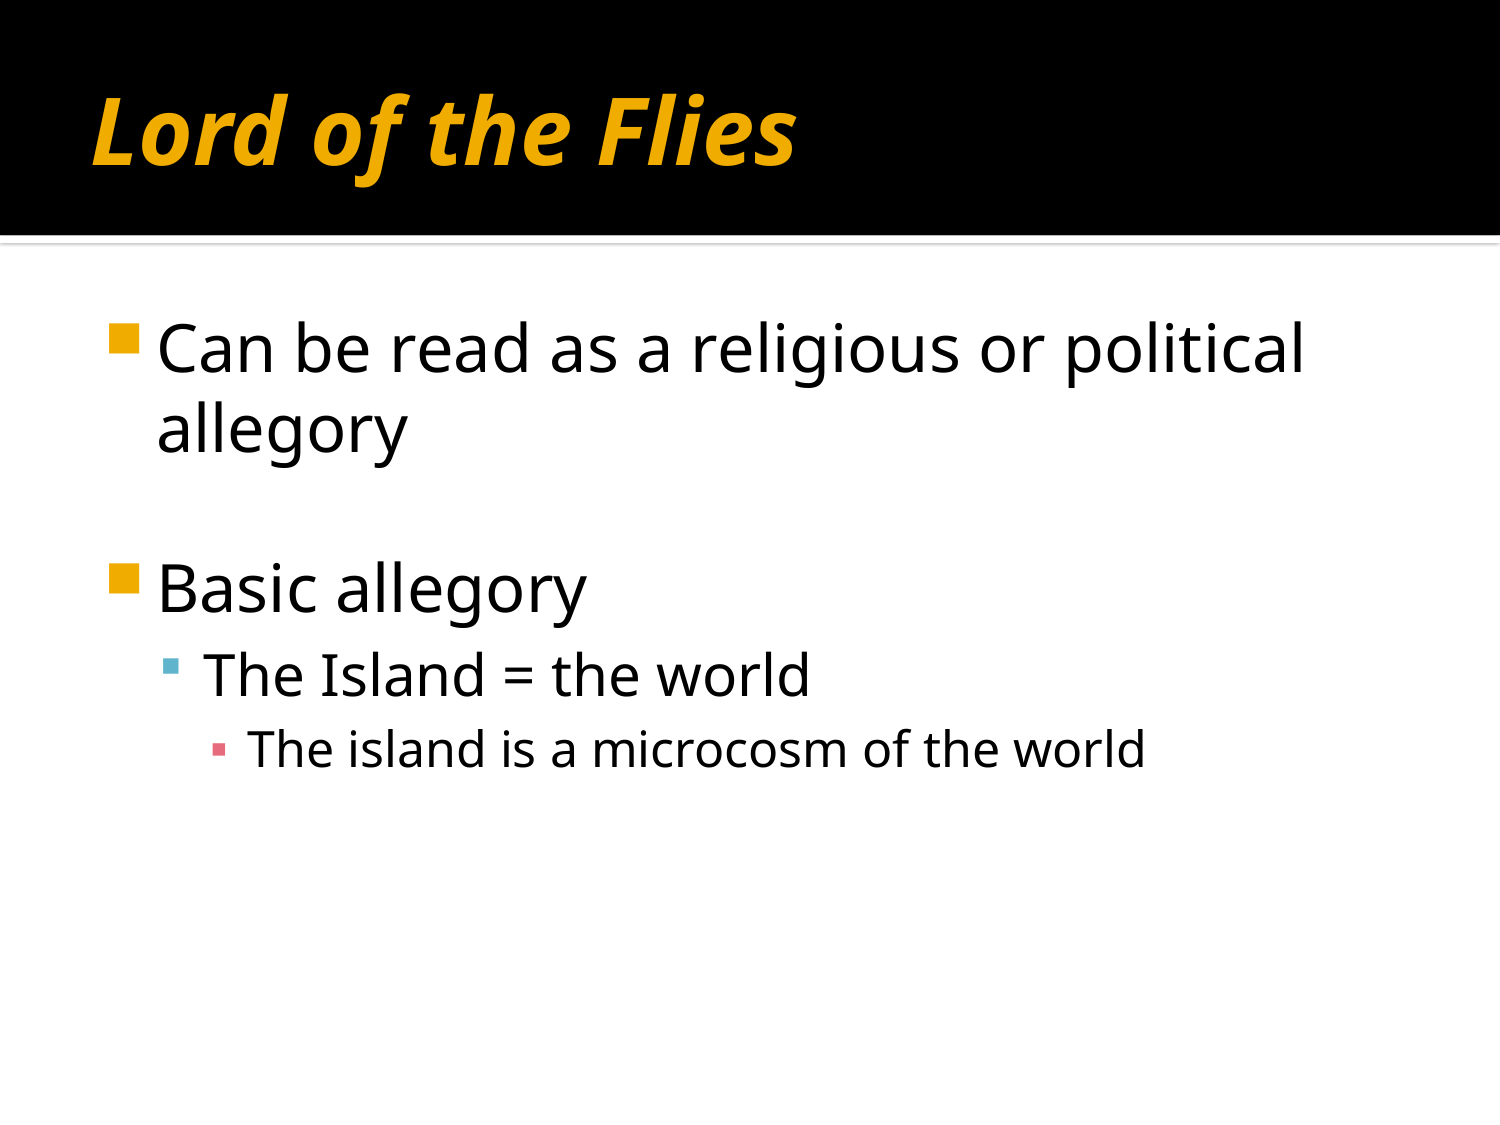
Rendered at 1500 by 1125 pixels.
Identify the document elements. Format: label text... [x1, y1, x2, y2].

list Can be read as a religious or political allegory Basic allegory The Island = the world The island is a microcosm of the world [75, 291, 1425, 1050]
title Lord of the Flies [75, 25, 1425, 231]
